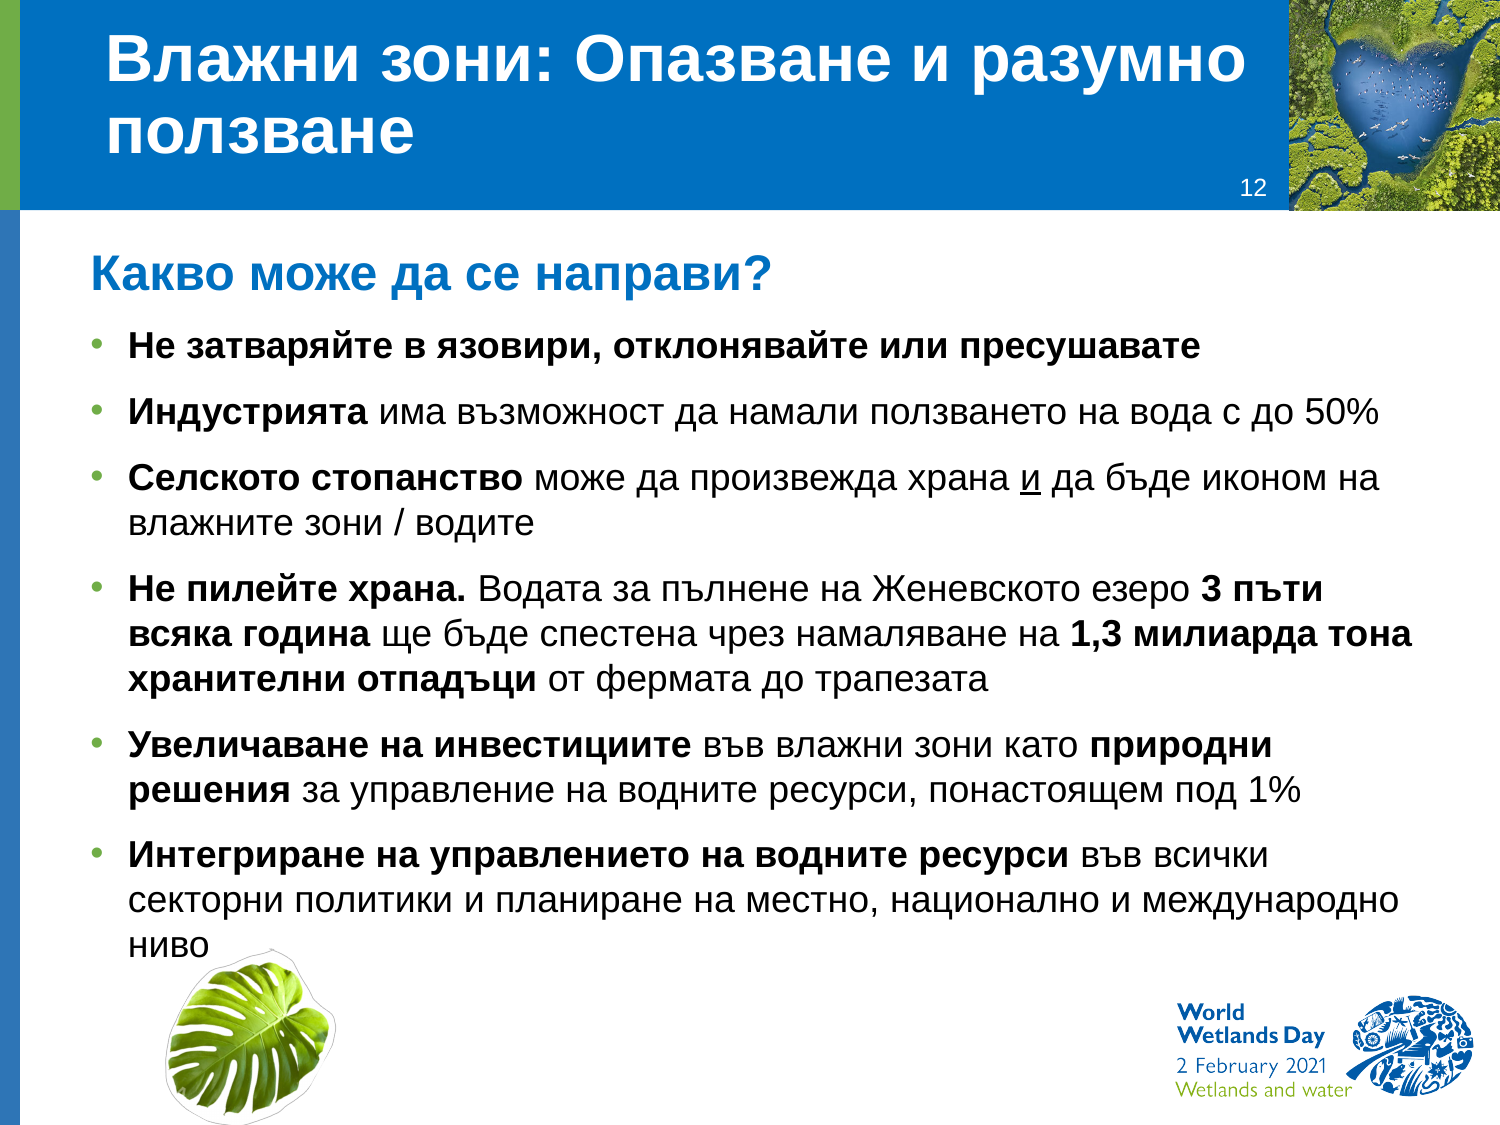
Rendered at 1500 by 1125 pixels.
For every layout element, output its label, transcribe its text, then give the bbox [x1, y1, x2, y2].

picture [1163, 992, 1480, 1103]
list Какво може да се направи? Не затваряйте в язовири, отклонявайте или пресушавате Индустрията има възможност да намали ползването на вода с до 50% Селското стопанство може да произвежда храна и да бъде иконом на влажните зони / водите Не пилейте храна. Водата за пълнене на Женевското езеро 3 пъти всяка година ще бъде спестена чрез намаляване на 1,3 милиарда тона хранителни отпадъци от фермата до трапезата Увеличаване на инвестициите във влажни зони като природни решения за управление на водните ресурси, понастоящем под 1% Интегриране на управлението на водните ресурси във всички секторни политики и планиране на местно, национално и международно ниво [75, 232, 1437, 970]
picture [140, 924, 359, 1125]
title Влажни зони: Опазване и разумно ползване [90, 3, 1385, 227]
picture [1289, 0, 1500, 211]
